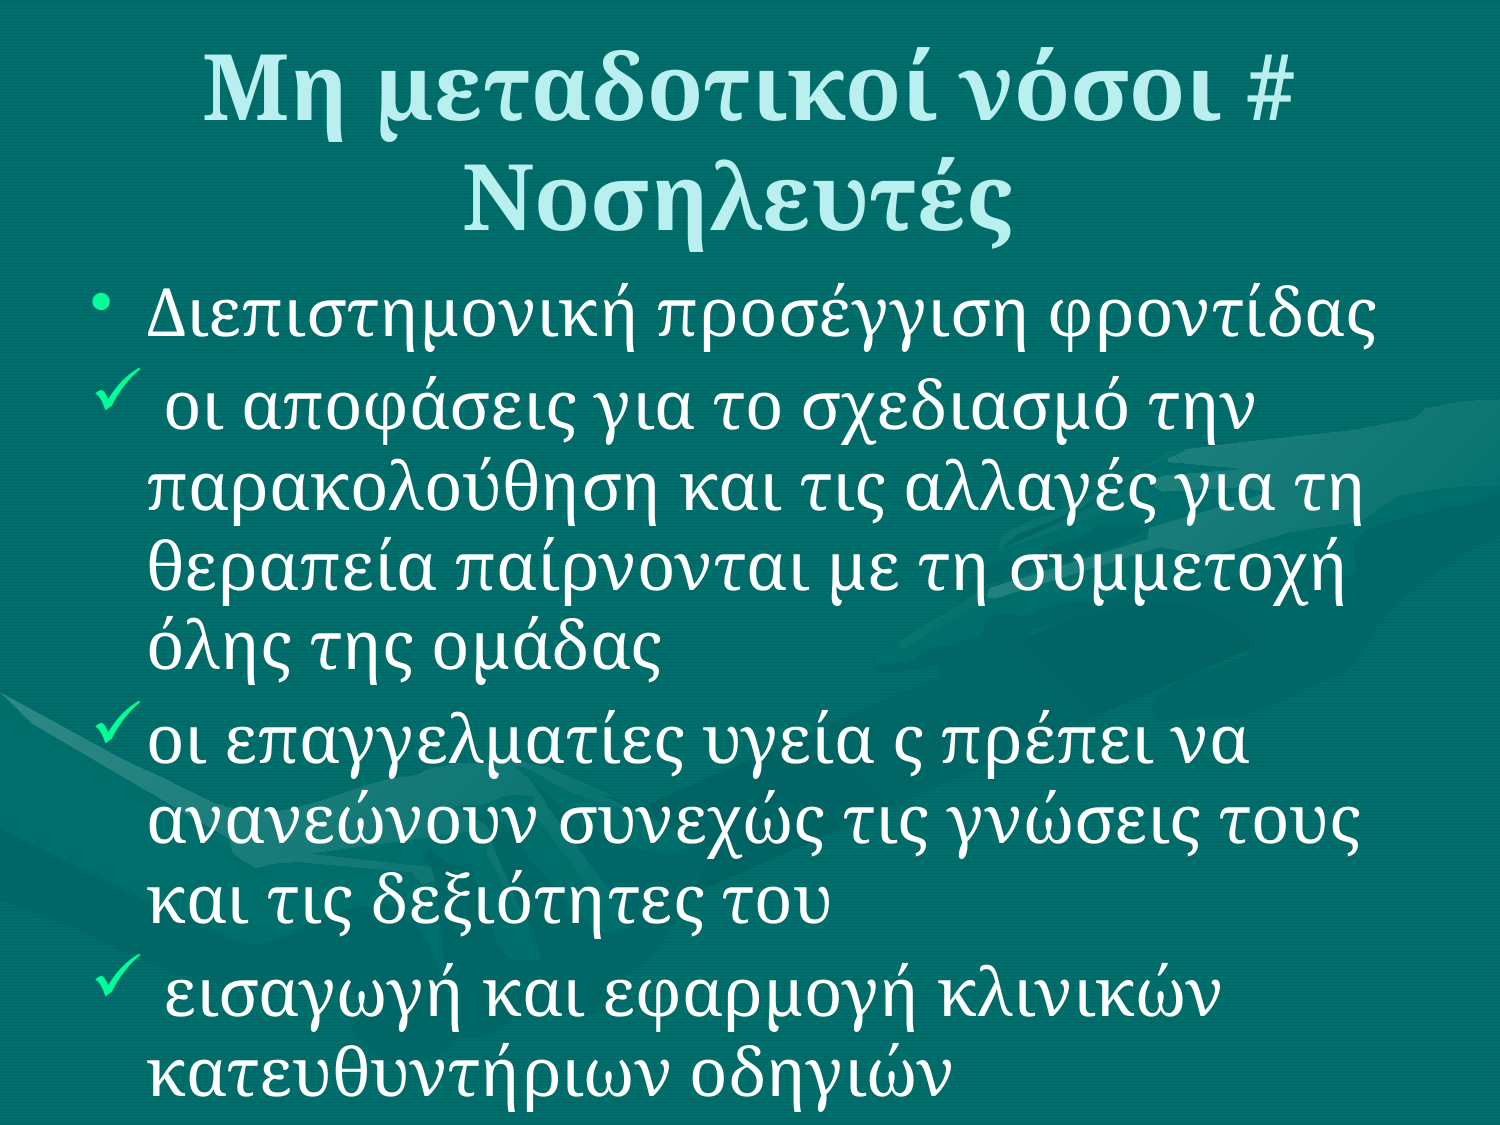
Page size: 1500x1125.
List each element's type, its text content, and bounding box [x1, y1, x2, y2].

title Μη μεταδοτικοί νόσοι # Νοσηλευτές [74, 44, 1426, 233]
list Διεπιστημονική προσέγγιση φροντίδας οι αποφάσεις για το σχεδιασμό την παρακολούθηση και τις αλλαγές για τη θεραπεία παίρνονται με τη συμμετοχή όλης της ομάδας οι επαγγελματίες υγεία ς πρέπει να ανανεώνουν συνεχώς τις γνώσεις τους και τις δεξιότητες του εισαγωγή και εφαρμογή κλινικών κατευθυντήριων οδηγιών [74, 262, 1426, 1001]
